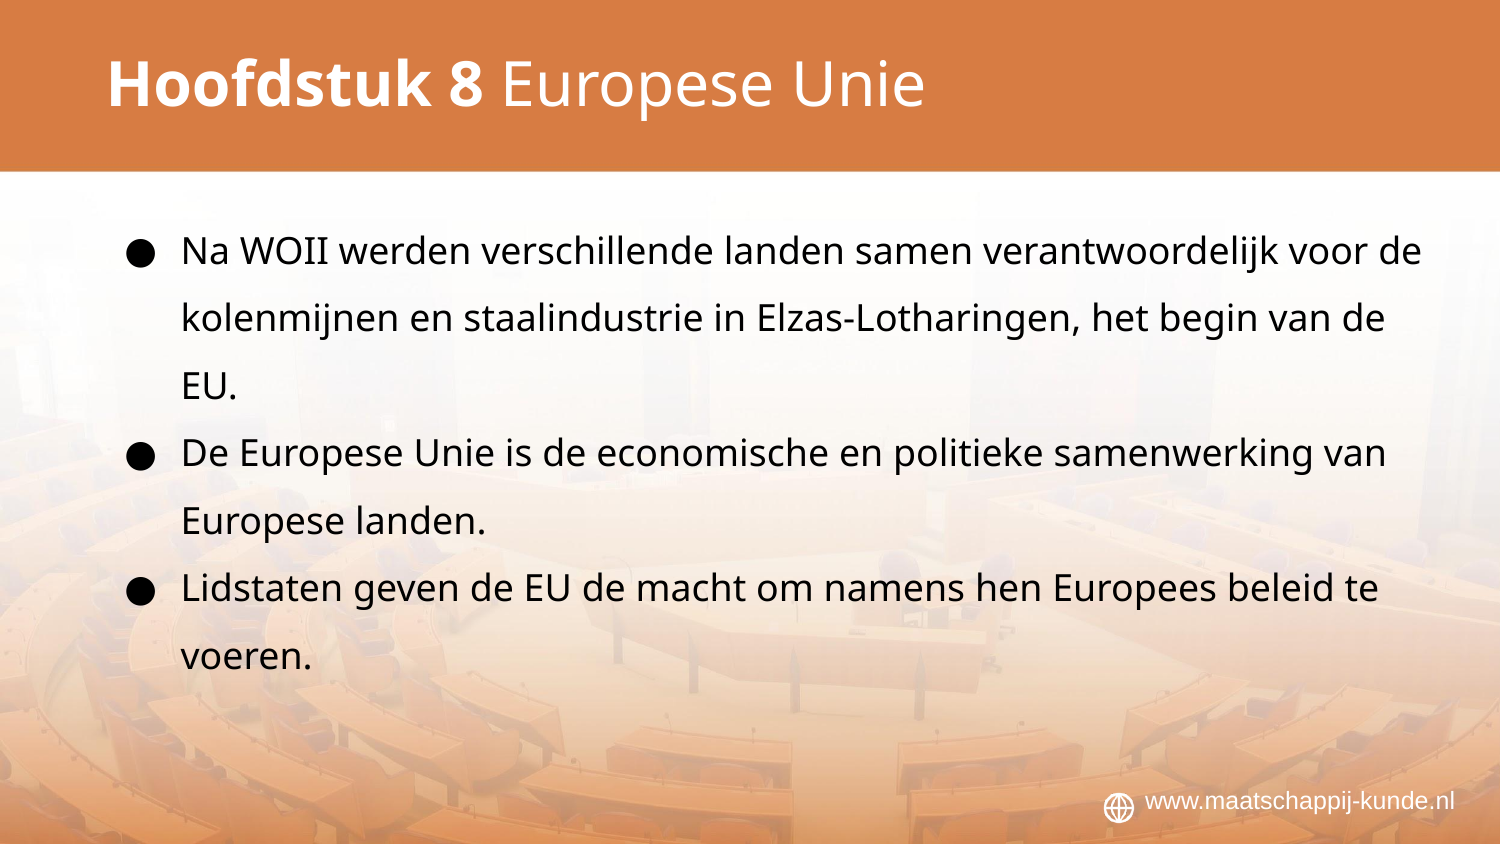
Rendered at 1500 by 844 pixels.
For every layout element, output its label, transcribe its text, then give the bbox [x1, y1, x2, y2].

text_box www.maatschappij-kunde.nl [1137, 777, 1500, 839]
title Hoofdstuk 8 Europese Unie [98, 33, 1409, 139]
text_box Na WOII werden verschillende landen samen verantwoordelijk voor de kolenmijnen en staalindustrie in Elzas-Lotharingen, het begin van de EU. De Europese Unie is de economische en politieke samenwerking van Europese landen. Lidstaten geven de EU de macht om namens hen Europees beleid te voeren. [98, 196, 1443, 345]
picture [0, 0, 1500, 844]
